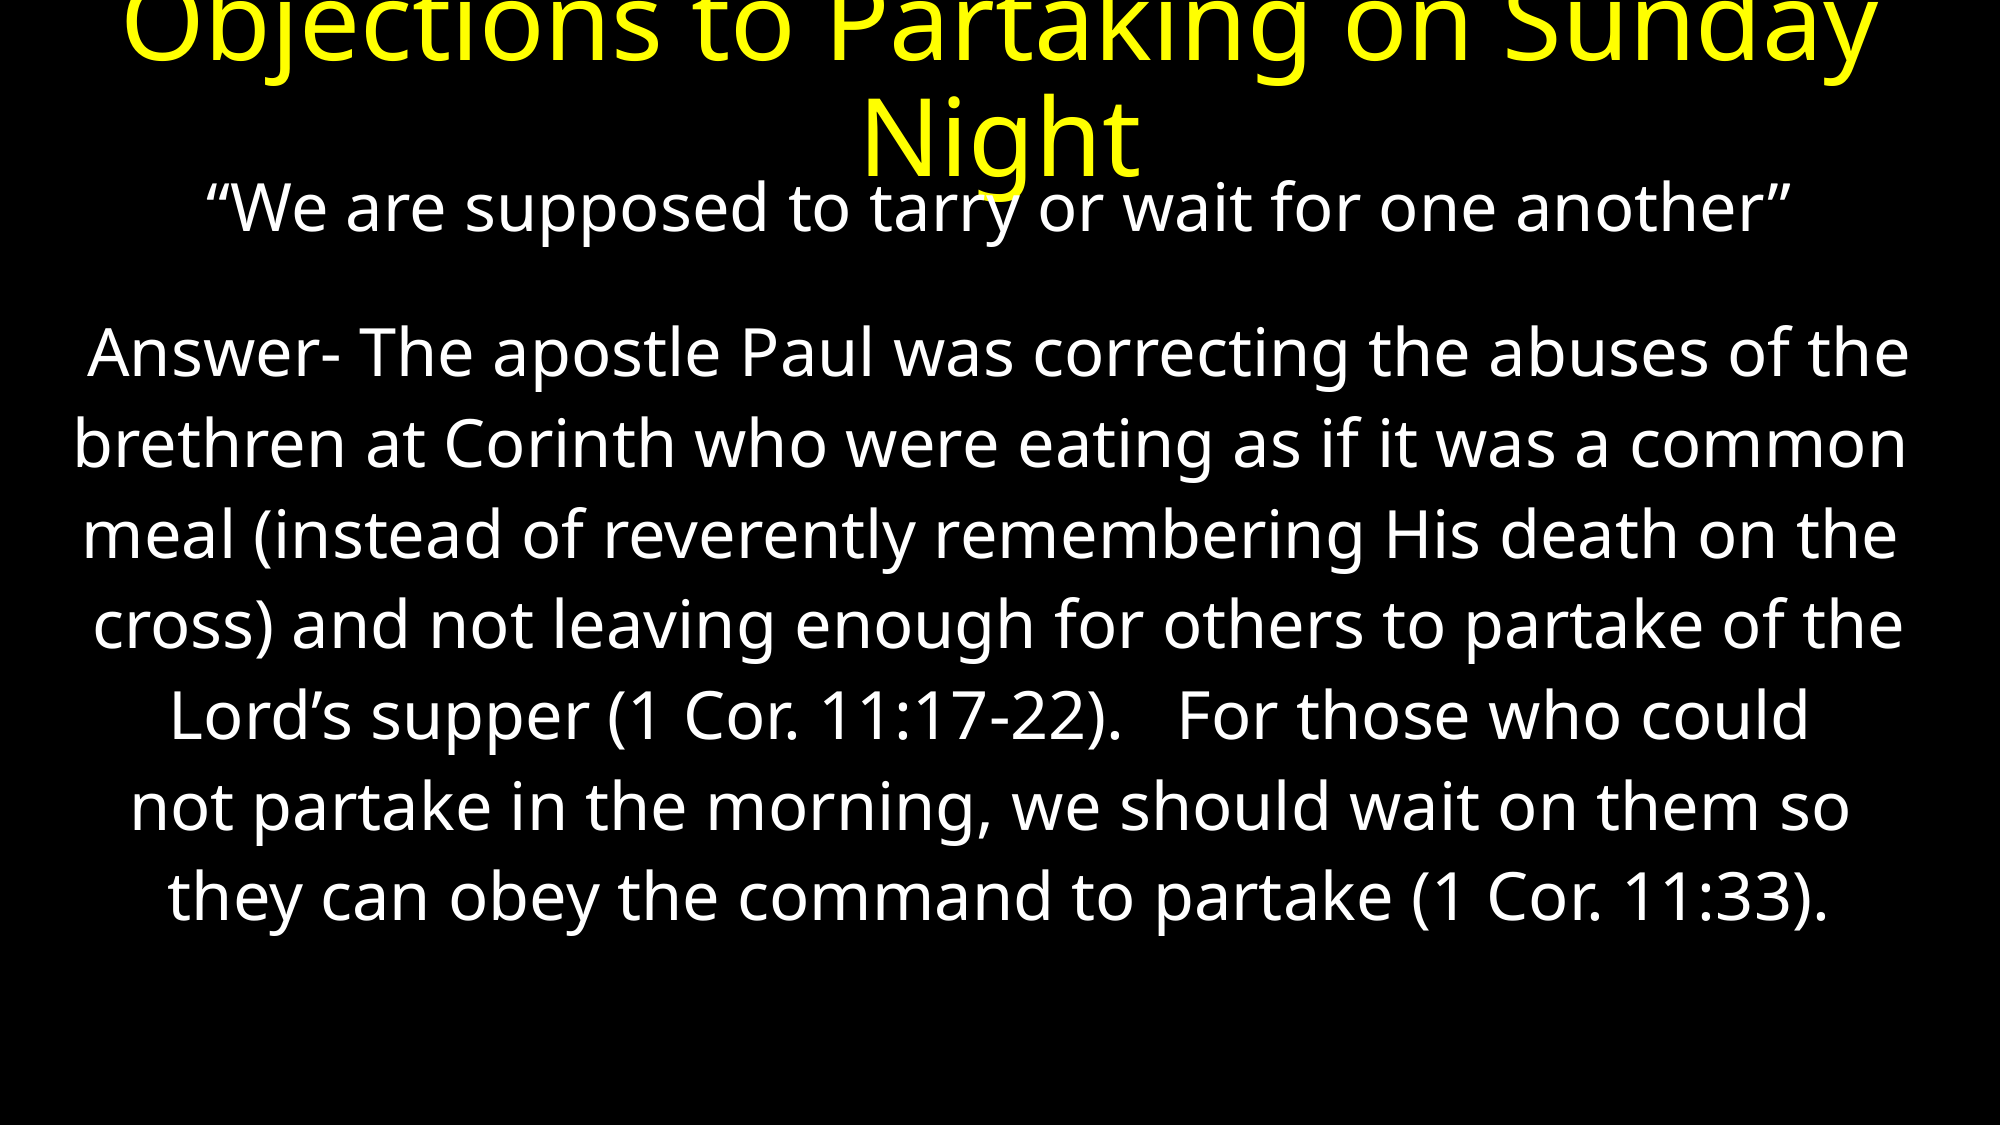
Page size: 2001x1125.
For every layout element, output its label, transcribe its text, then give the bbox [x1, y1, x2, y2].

title Objections to Partaking on Sunday Night [0, 0, 2000, 166]
list “We are supposed to tarry or wait for one another” Answer- The apostle Paul was correcting the abuses of the brethren at Corinth who were eating as if it was a common meal (instead of reverently remembering His death on the cross) and not leaving enough for others to partake of the Lord’s supper (1 Cor. 11:17-22). For those who could not partake in the morning, we should wait on them so they can obey the command to partake (1 Cor. 11:33). [0, 166, 2000, 1125]
